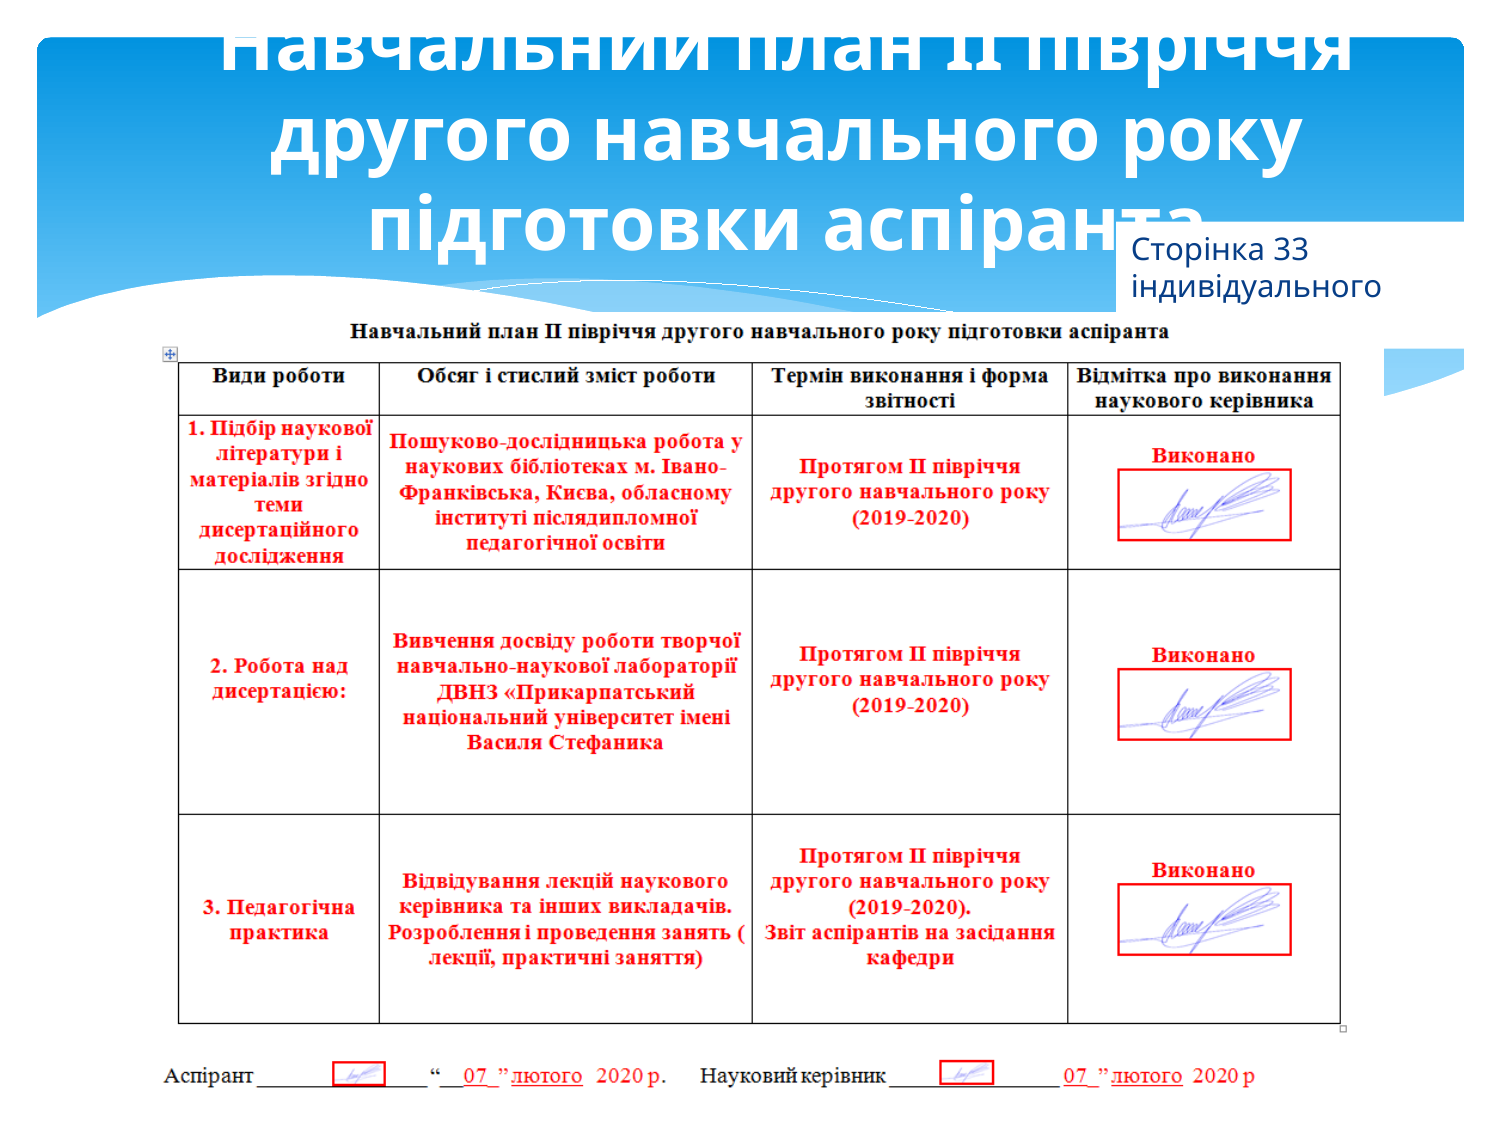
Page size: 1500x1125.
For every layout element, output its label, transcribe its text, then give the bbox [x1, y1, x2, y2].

title Навчальний план ІІ півріччя другого навчального року підготовки аспіранта [112, 0, 1463, 290]
picture [135, 312, 1384, 1110]
text_box Сторінка 33 індивідуального плану [1116, 221, 1473, 349]
